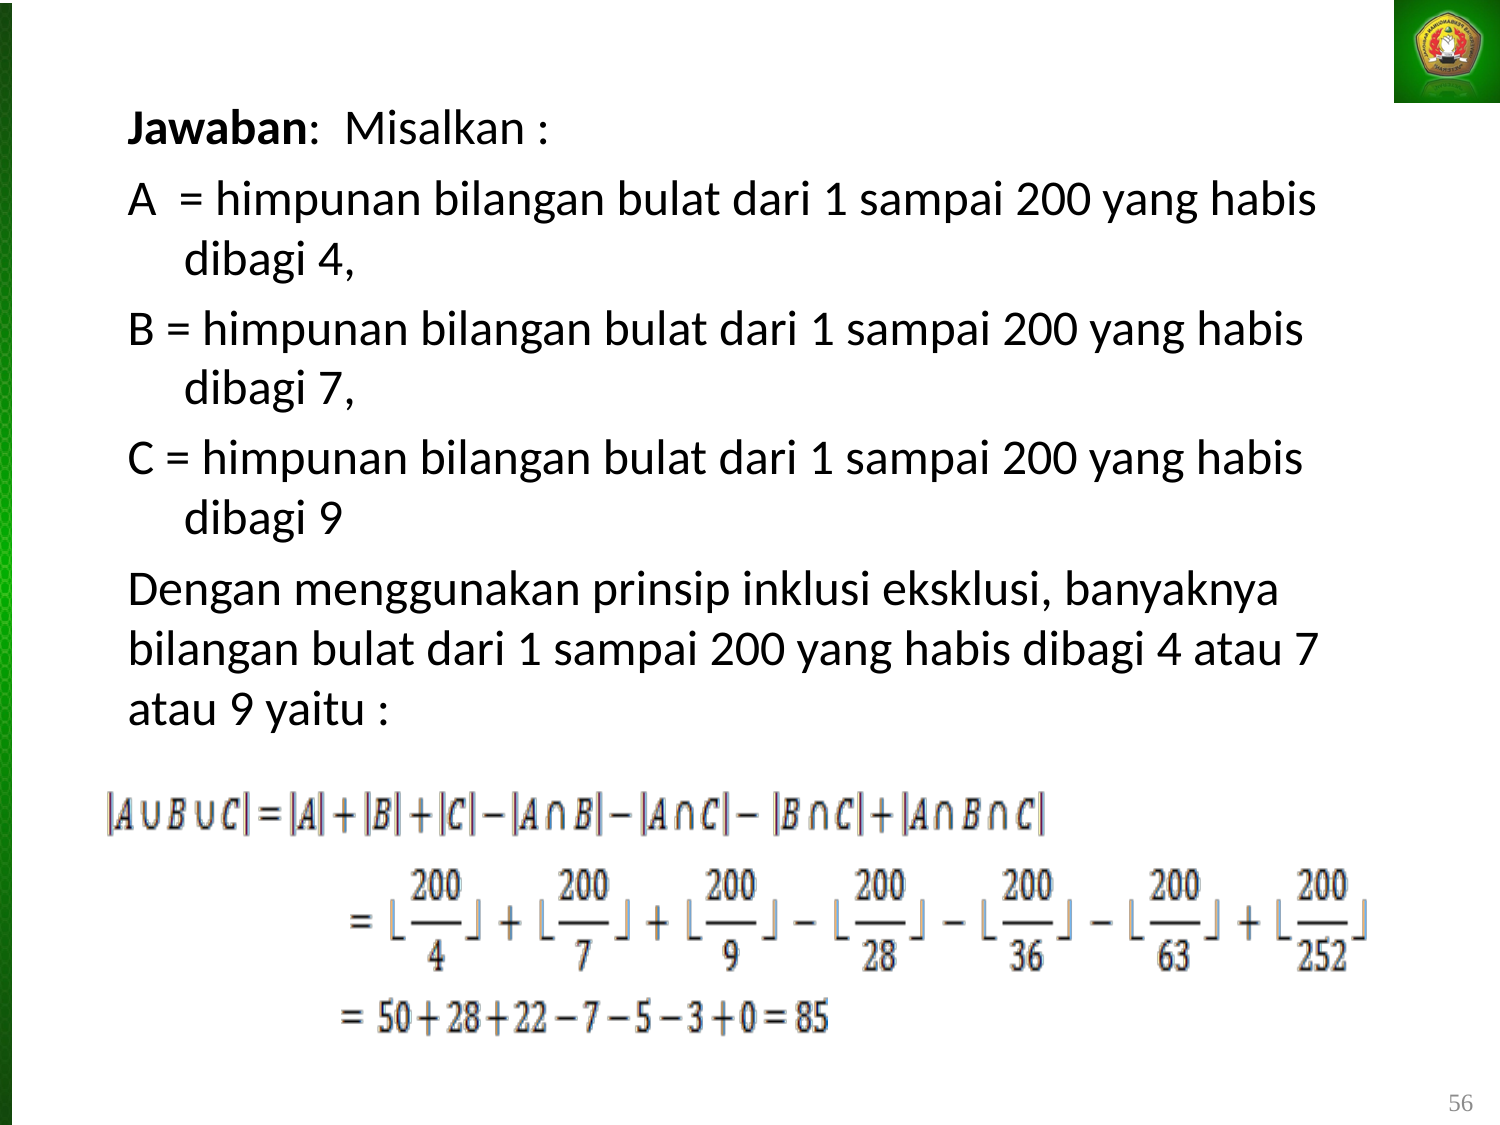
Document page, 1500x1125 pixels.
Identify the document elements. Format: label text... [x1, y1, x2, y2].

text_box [104, 787, 1448, 1107]
list Jawaban: Misalkan : A = himpunan bilangan bulat dari 1 sampai 200 yang habis dibagi 4, B = himpunan bilangan bulat dari 1 sampai 200 yang habis dibagi 7, C = himpunan bilangan bulat dari 1 sampai 200 yang habis dibagi 9 Dengan menggunakan prinsip inklusi eksklusi, banyaknya bilangan bulat dari 1 sampai 200 yang habis dibagi 4 atau 7 atau 9 yaitu : [112, 87, 1388, 785]
slide_number 56 [1148, 1078, 1489, 1125]
picture [0, 3, 12, 1125]
picture [1394, 0, 1500, 103]
